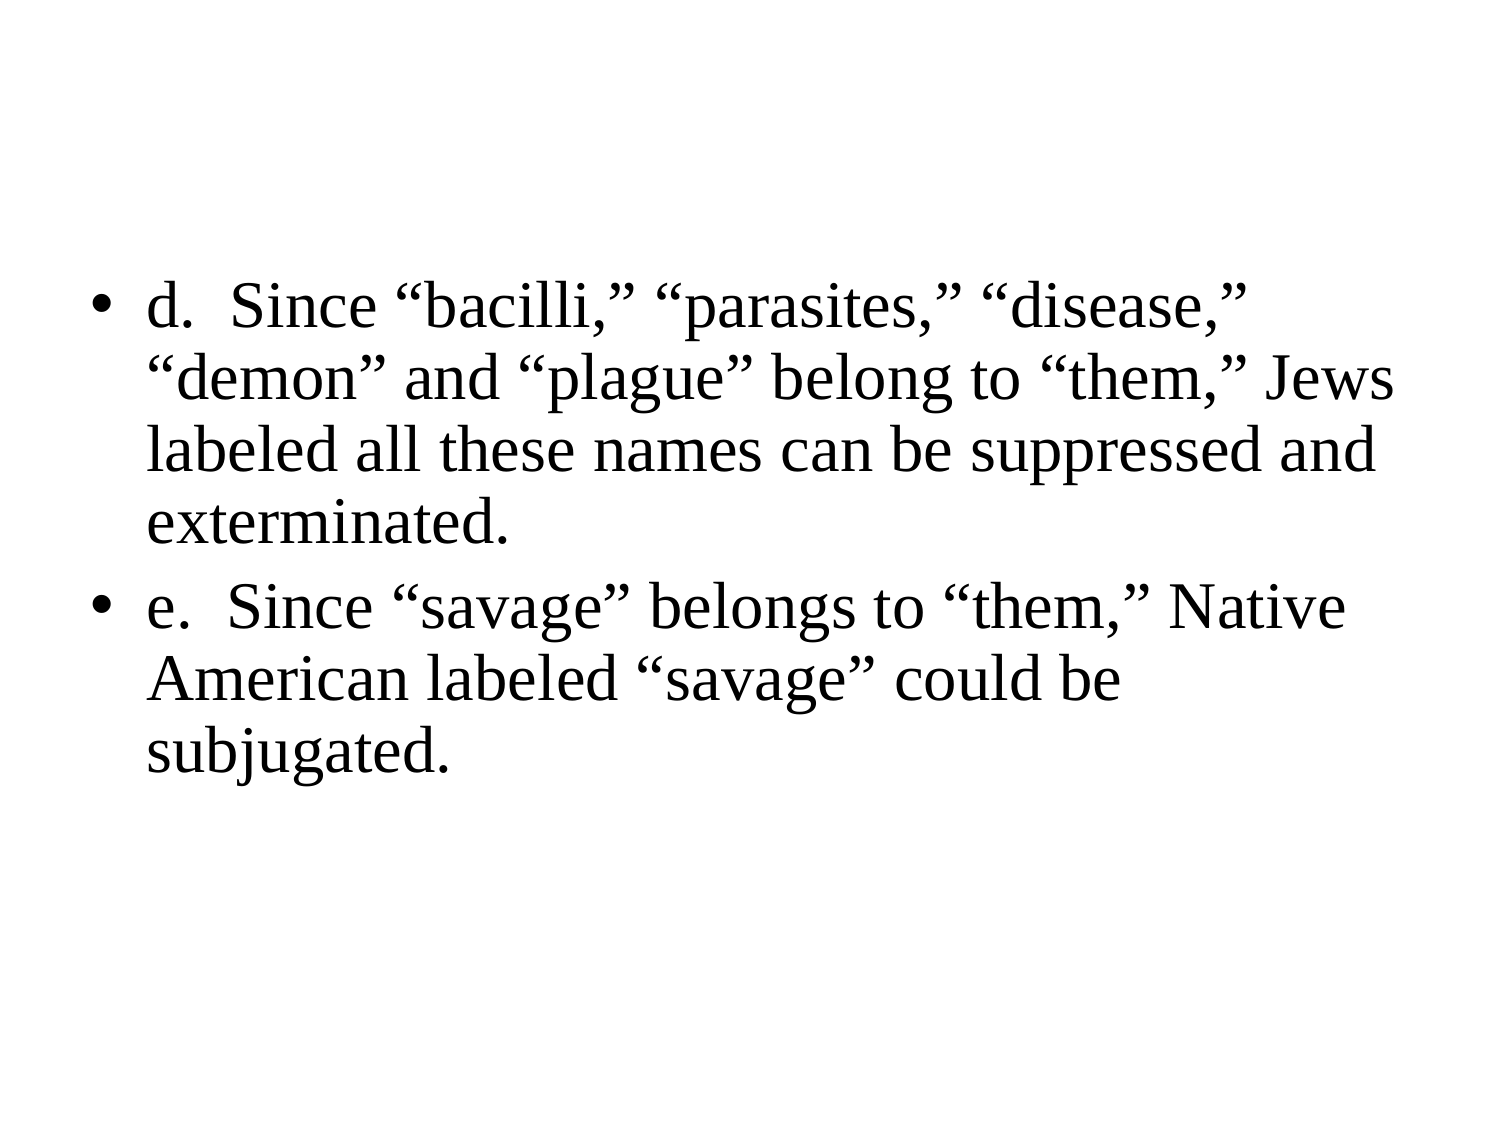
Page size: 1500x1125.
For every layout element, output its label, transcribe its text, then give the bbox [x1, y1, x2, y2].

list d. Since “bacilli,” “parasites,” “disease,” “demon” and “plague” belong to “them,” Jews labeled all these names can be suppressed and exterminated. e. Since “savage” belongs to “them,” Native American labeled “savage” could be subjugated. [75, 262, 1425, 1005]
